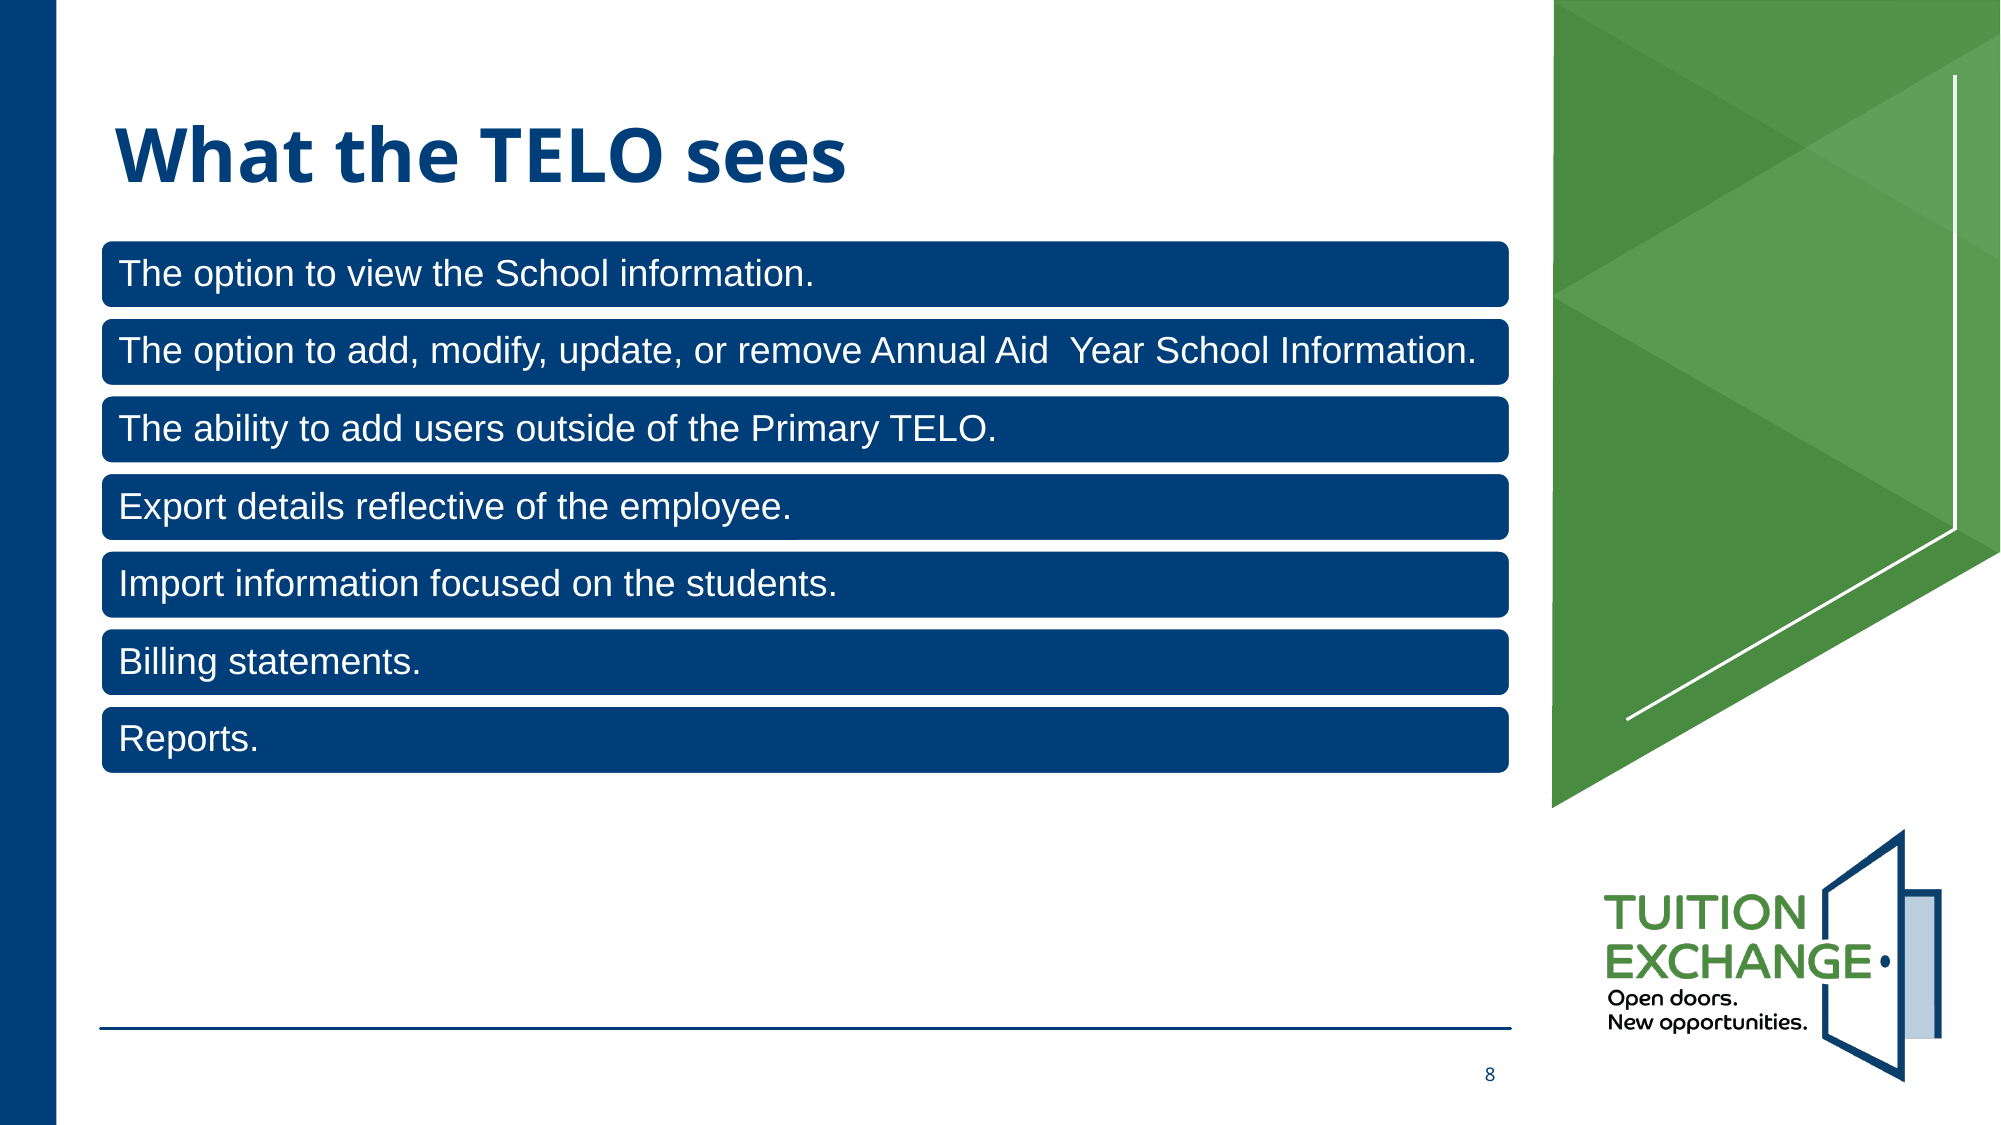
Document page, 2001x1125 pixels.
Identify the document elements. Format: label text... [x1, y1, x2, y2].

title What the TELO sees [100, 99, 1511, 188]
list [99, 188, 1511, 826]
picture [1594, 816, 1957, 1095]
slide_number 8 [1398, 1045, 1511, 1106]
